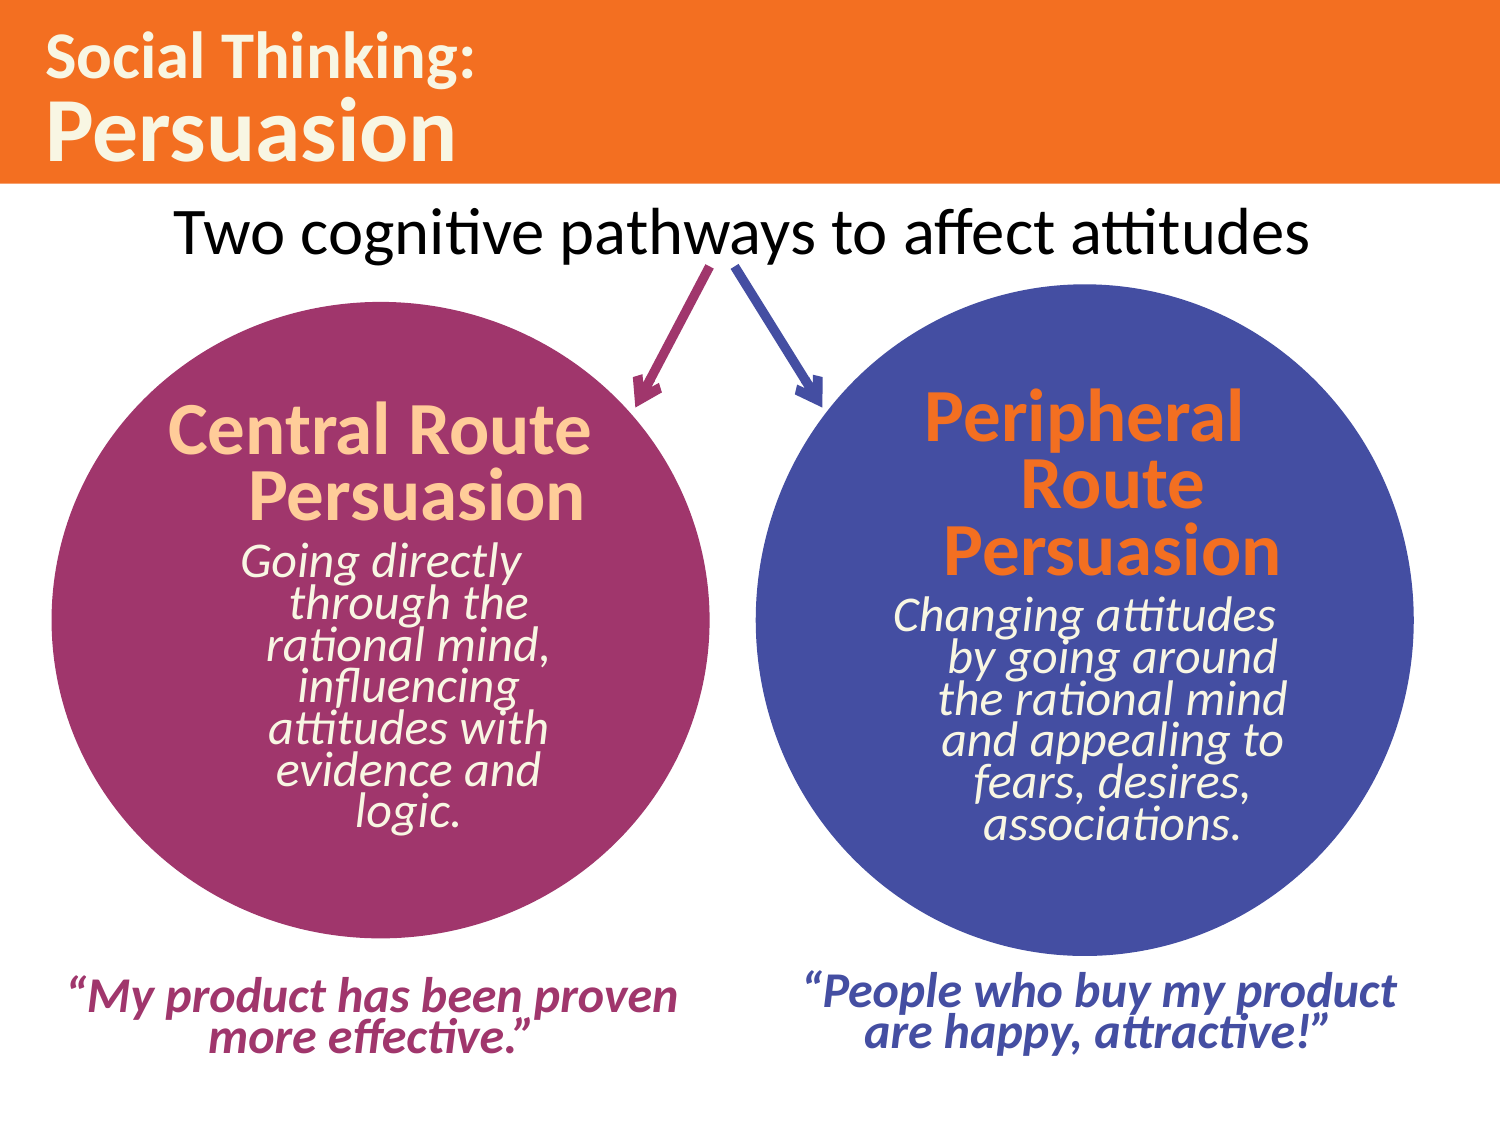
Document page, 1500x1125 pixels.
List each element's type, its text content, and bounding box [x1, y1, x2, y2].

text_box Peripheral Route Persuasion Changing attitudes by going around the rational mind and appealing to fears, desires, associations. [755, 284, 1414, 956]
list Two cognitive pathways to affect attitudes [158, 193, 1353, 249]
text_box Central Route Persuasion Going directly through the rational mind, influencing attitudes with evidence and logic. [51, 301, 710, 939]
title Social Thinking: Persuasion [0, 0, 1500, 184]
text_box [734, 266, 823, 408]
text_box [635, 266, 710, 408]
text_box “My product has been proven more effective.” [0, 973, 710, 1072]
text_box “People who buy my product are happy, attractive!” [686, 968, 1437, 1067]
